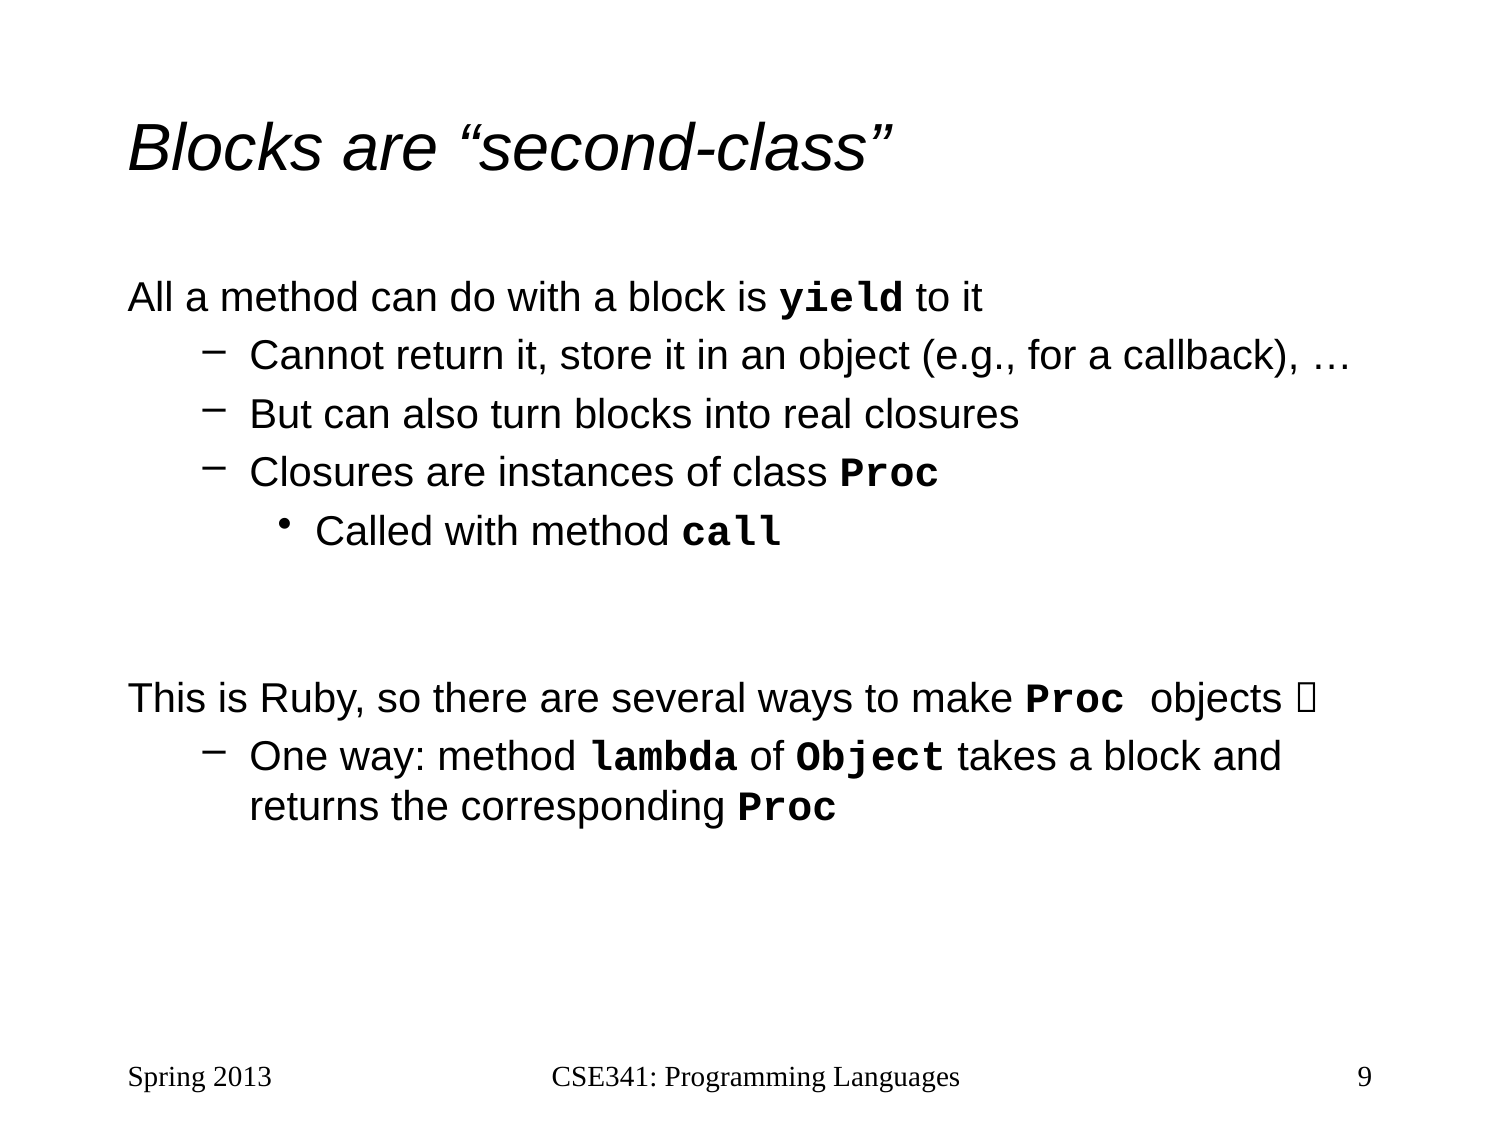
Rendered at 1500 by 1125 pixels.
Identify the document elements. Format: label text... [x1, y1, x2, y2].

footer CSE341: Programming Languages [474, 1049, 1038, 1125]
title Blocks are “second-class” [112, 49, 1388, 238]
list All a method can do with a block is yield to it Cannot return it, store it in an object (e.g., for a callback), … But can also turn blocks into real closures Closures are instances of class Proc Called with method call This is Ruby, so there are several ways to make Proc objects  One way: method lambda of Object takes a block and returns the corresponding Proc [112, 262, 1388, 1001]
slide_number Spring 2013 [112, 1049, 426, 1125]
slide_number 9 [1074, 1049, 1388, 1125]
